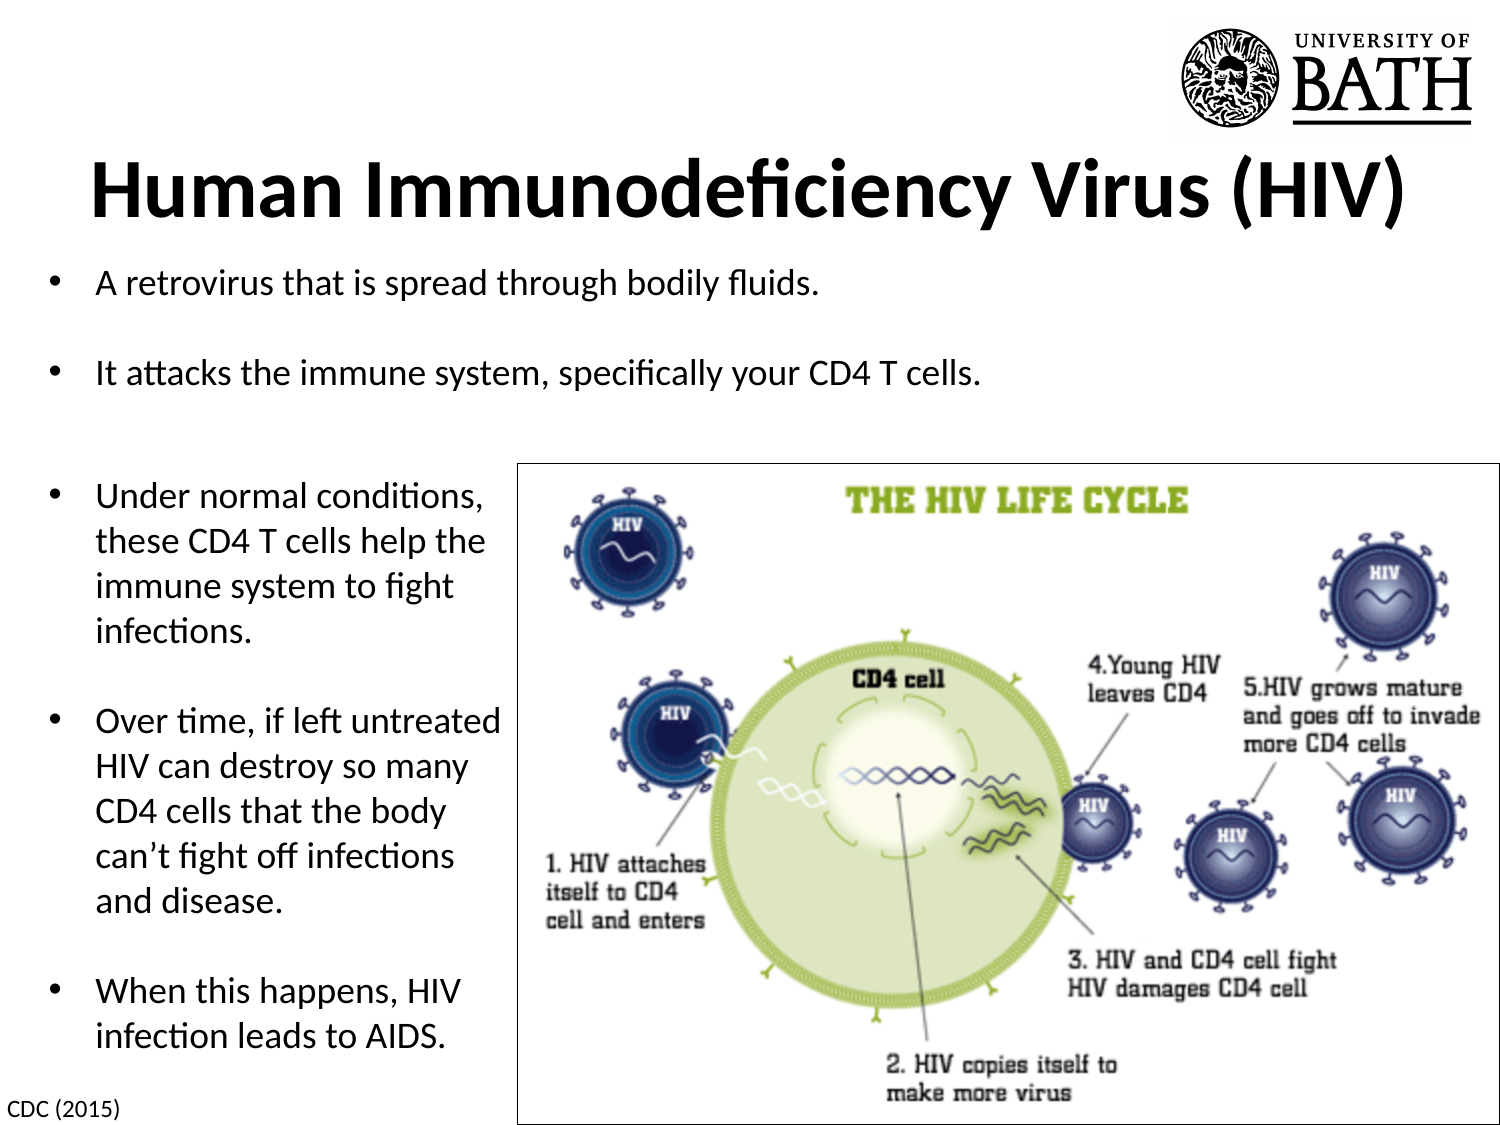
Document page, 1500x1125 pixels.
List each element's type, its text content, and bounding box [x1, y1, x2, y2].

title Human Immunodeficiency Virus (HIV) [75, 113, 1425, 255]
text_box Under normal conditions, these CD4 T cells help the immune system to fight infections. Over time, if left untreated HIV can destroy so many CD4 cells that the body can’t fight off infections and disease. When this happens, HIV infection leads to AIDS. [33, 463, 515, 1064]
text_box CDC (2015) [0, 1085, 158, 1125]
text_box A retrovirus that is spread through bodily fluids. It attacks the immune system, specifically your CD4 T cells. [33, 250, 1099, 401]
picture [517, 463, 1500, 1125]
picture [1168, 15, 1473, 141]
